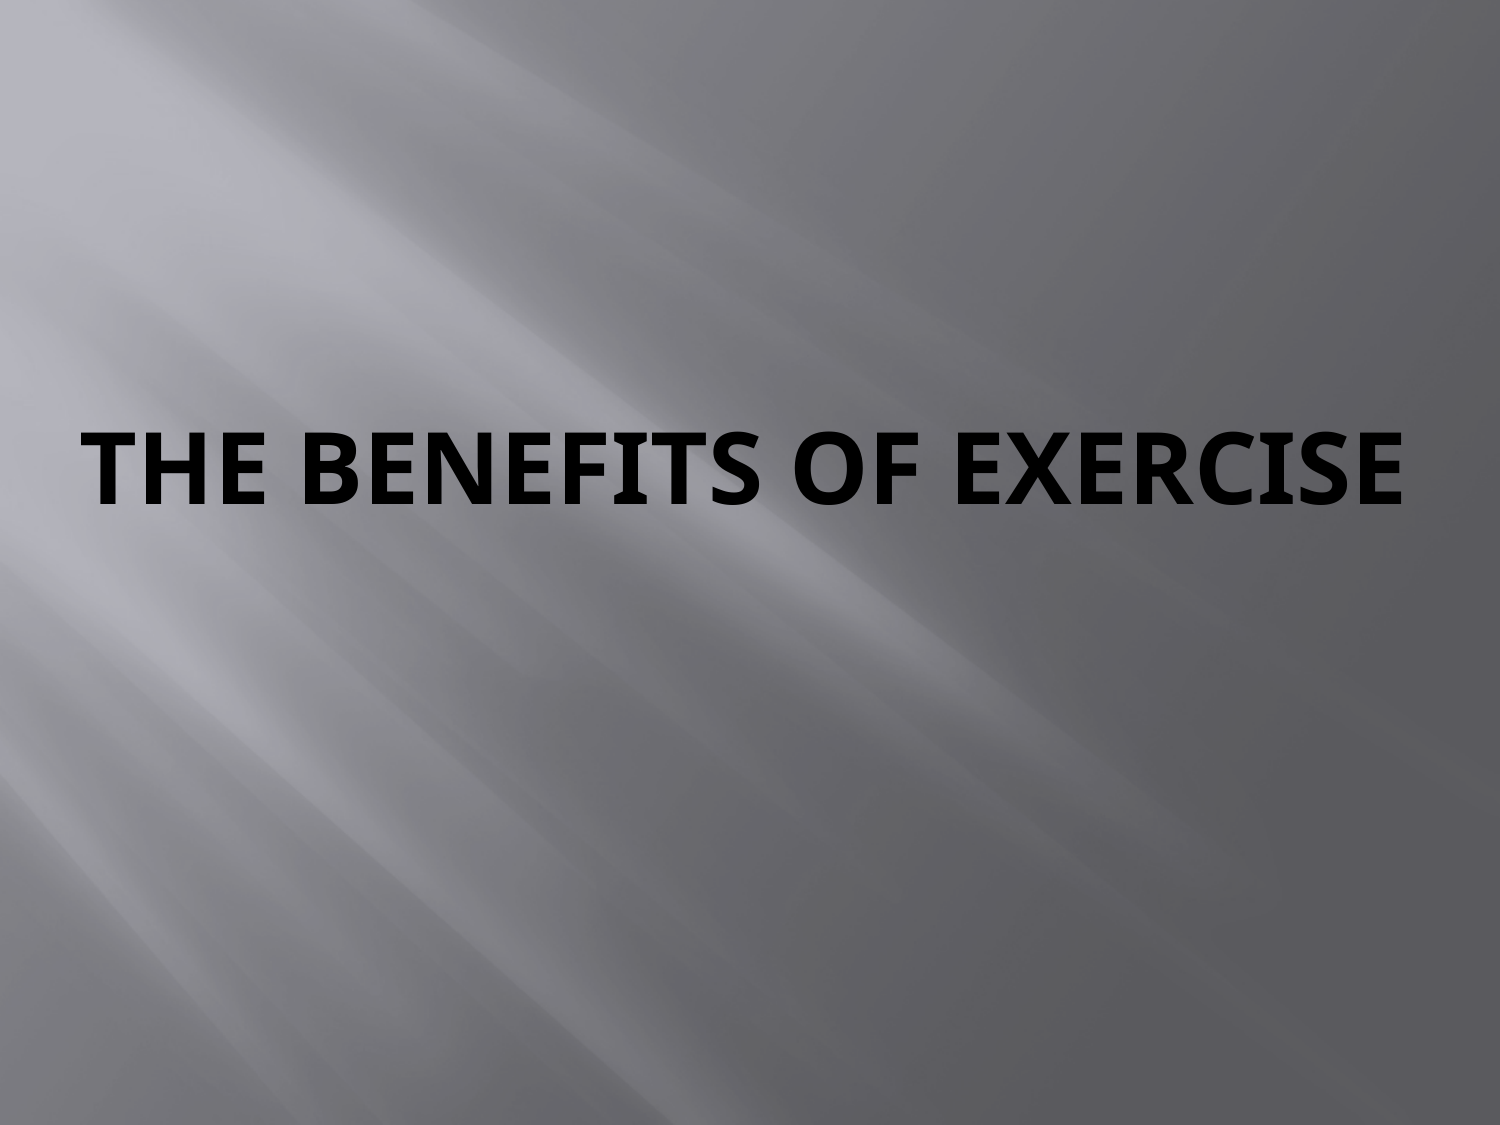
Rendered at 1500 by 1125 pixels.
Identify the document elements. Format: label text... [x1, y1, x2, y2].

title The Benefits of Exercise [69, 224, 1420, 525]
